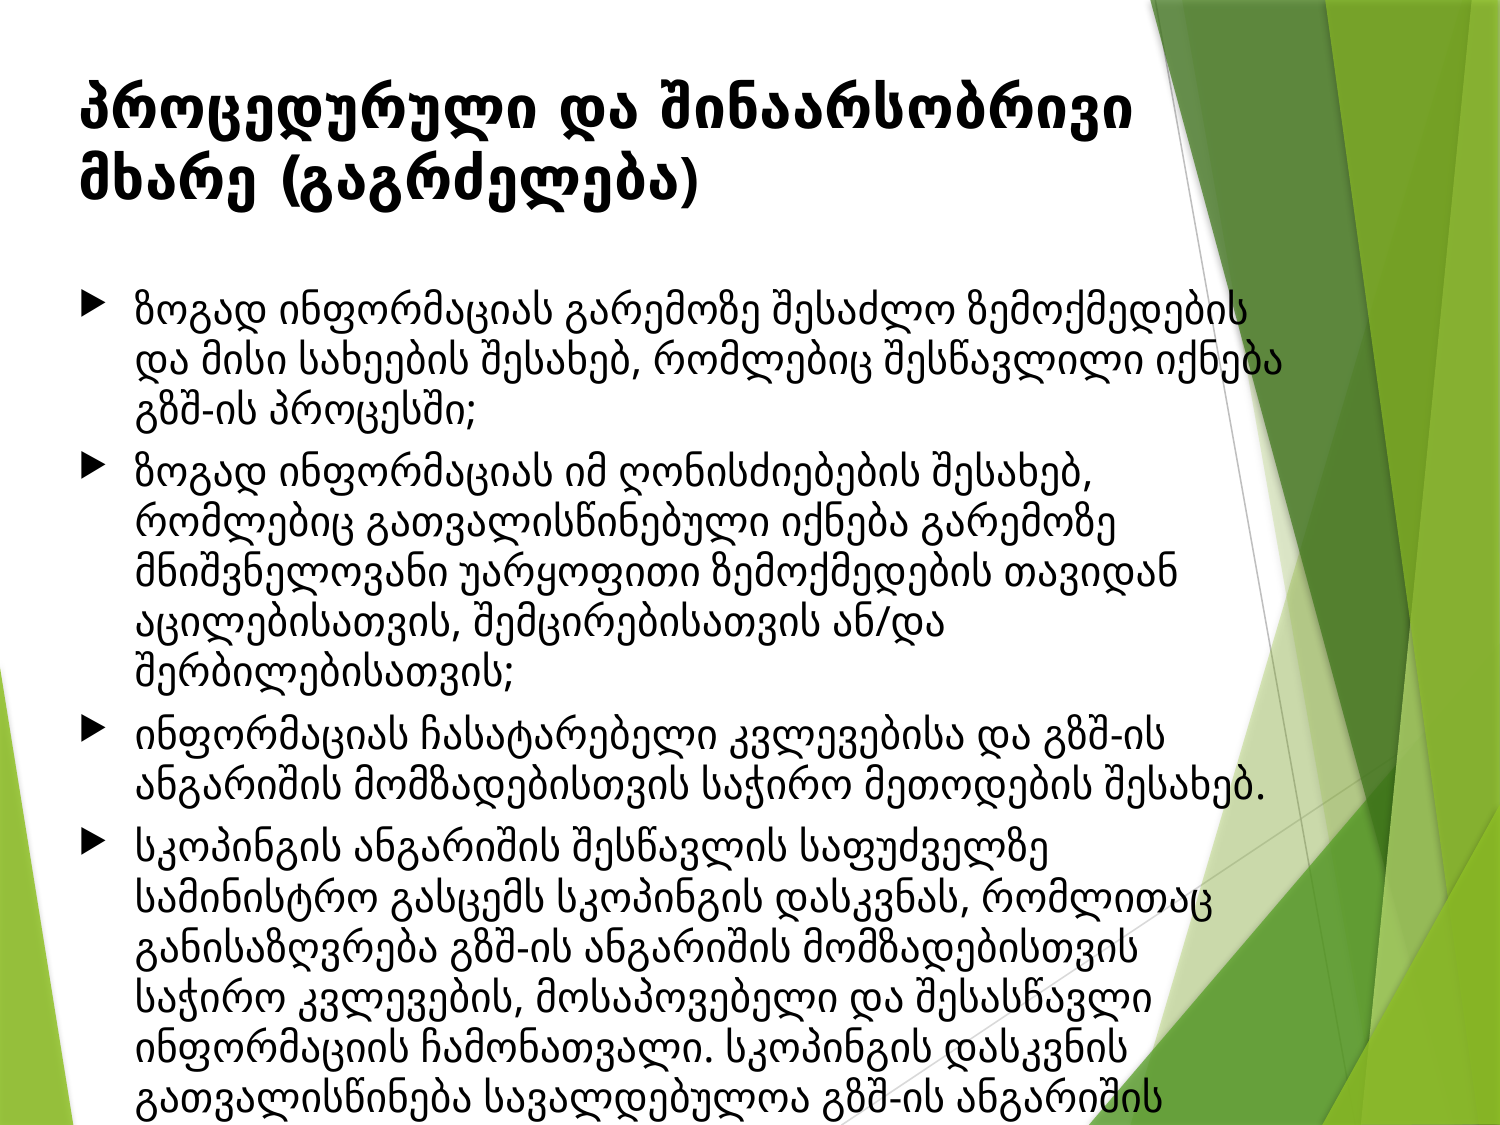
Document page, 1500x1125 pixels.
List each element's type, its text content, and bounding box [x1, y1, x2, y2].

list ზოგად ინფორმაციას გარემოზე შესაძლო ზემოქმედების და მისი სახეების შესახებ, რომლებიც შესწავლილი იქნება გზშ-ის პროცესში; ზოგად ინფორმაციას იმ ღონისძიებების შესახებ, რომლებიც გათვალისწინებული იქნება გარემოზე მნიშვნელოვანი უარყოფითი ზემოქმედების თავიდან აცილებისათვის, შემცირებისათვის ან/და შერბილებისათვის; ინფორმაციას ჩასატარებელი კვლევებისა და გზშ-ის ანგარიშის მომზადებისთვის საჭირო მეთოდების შესახებ. სკოპინგის ანგარიშის შესწავლის საფუძველზე სამინისტრო გასცემს სკოპინგის დასკვნას, რომლითაც განისაზღვრება გზშ-ის ანგარიშის მომზადებისთვის საჭირო კვლევების, მოსაპოვებელი და შესასწავლი ინფორმაციის ჩამონათვალი. სკოპინგის დასკვნის გათვალისწინება სავალდებულოა გზშ-ის ანგარიშის მომზადებისას. [63, 275, 1313, 1100]
title პროცედურული და შინაარსობრივი მხარე (გაგრძელება) [63, 62, 1213, 238]
